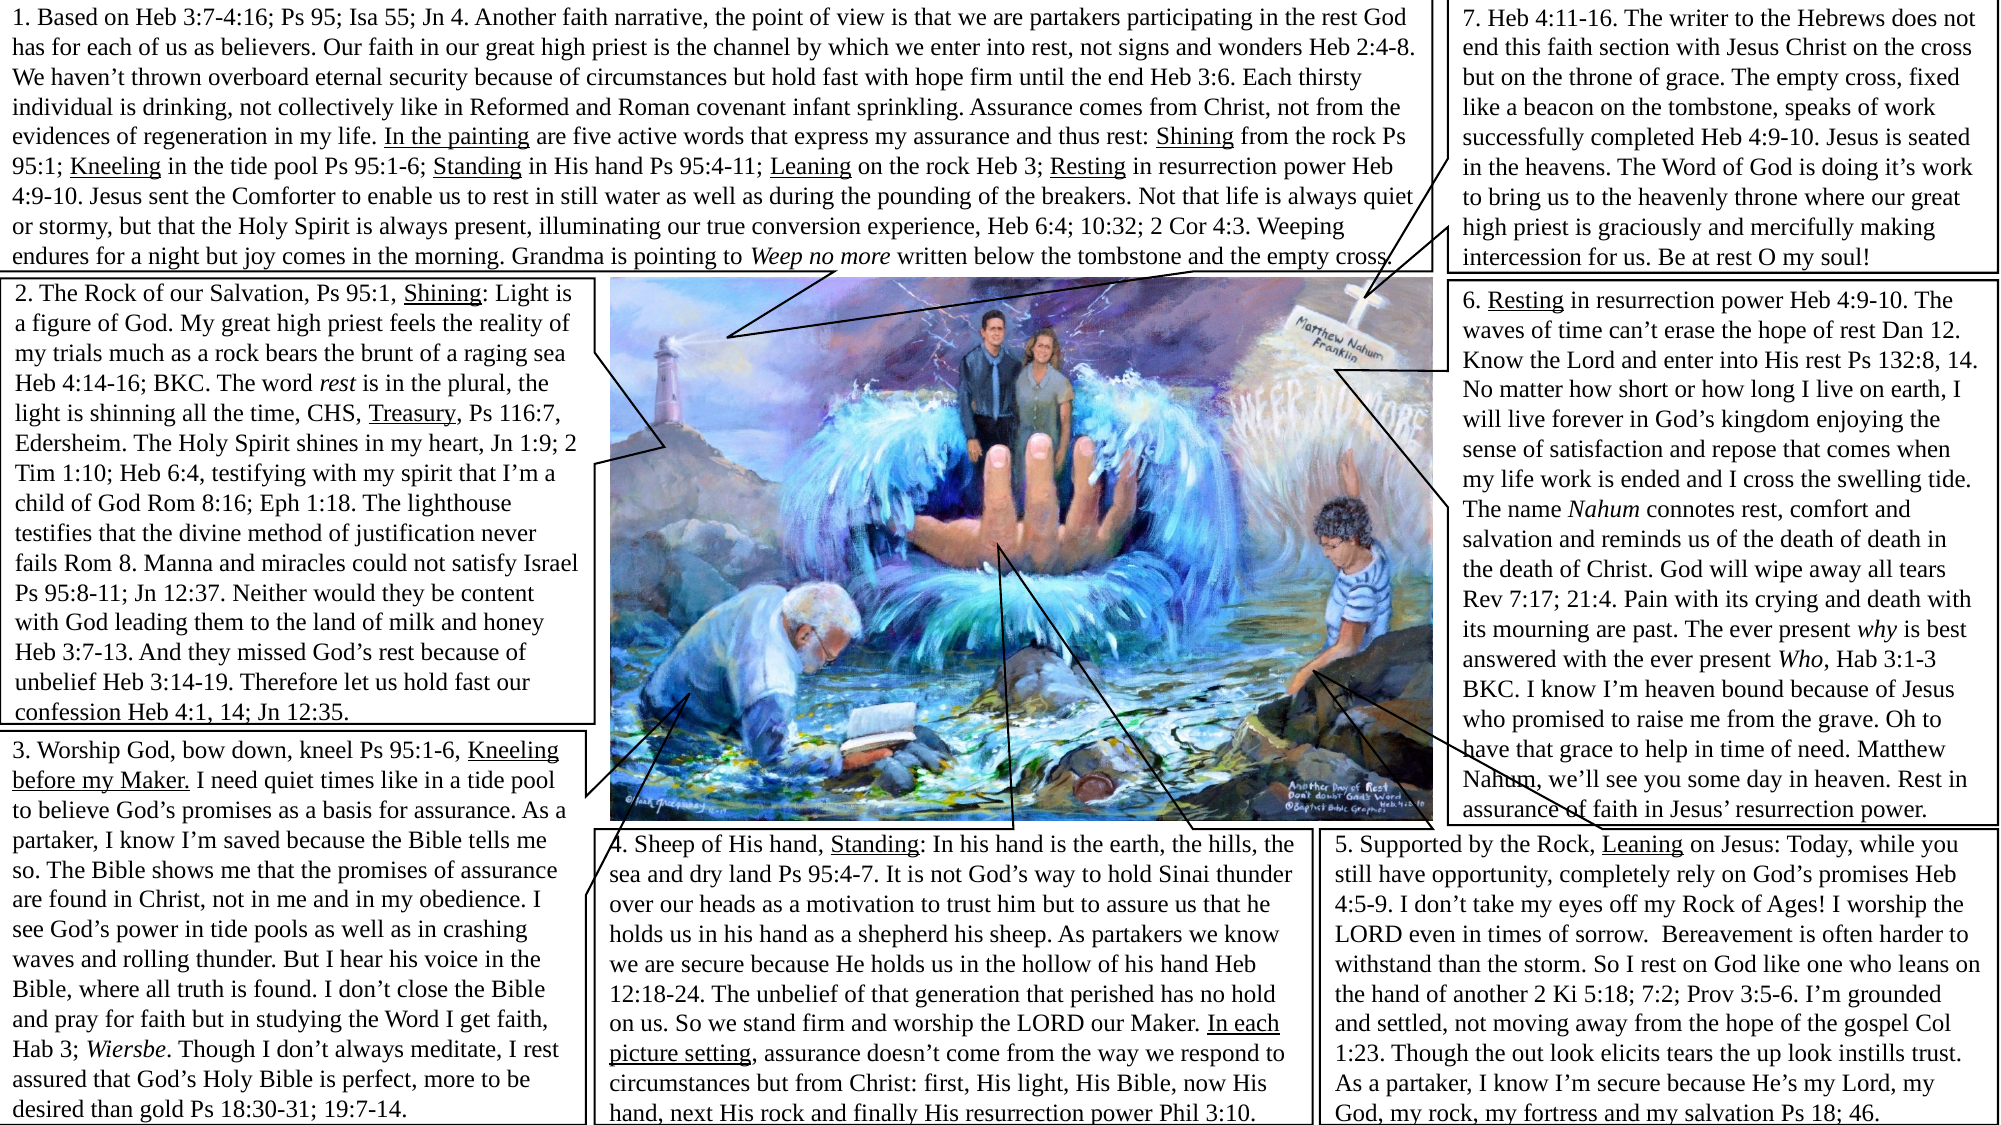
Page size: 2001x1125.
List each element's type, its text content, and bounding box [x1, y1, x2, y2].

text_box 1. Based on Heb 3:7-4:16; Ps 95; Isa 55; Jn 4. Another faith narrative, the point of view is that we are partakers participating in the rest God has for each of us as believers. Our faith in our great high priest is the channel by which we enter into rest, not signs and wonders Heb 2:4-8. We haven’t thrown overboard eternal security because of circumstances but hold fast with hope firm until the end Heb 3:6. Each thirsty individual is drinking, not collectively like in Reformed and Roman covenant infant sprinkling. Assurance comes from Christ, not from the evidences of regeneration in my life. In the painting are five active words that express my assurance and thus rest: Shining from the rock Ps 95:1; Kneeling in the tide pool Ps 95:1-6; Standing in His hand Ps 95:4-11; Leaning on the rock Heb 3; Resting in resurrection power Heb 4:9-10. Jesus sent the Comforter to enable us to rest in still water as well as during the pounding of the breakers. Not that life is always quiet or stormy, but that the Holy Spirit is always present, illuminating our true conversion experience, Heb 6:4; 10:32; 2 Cor 4:3. Weeping endures for a night but joy comes in the morning. Grandma is pointing to Weep no more written below the tombstone and the empty cross. [0, 0, 1434, 277]
text_box 6. Resting in resurrection power Heb 4:9-10. The waves of time can’t erase the hope of rest Dan 12. Know the Lord and enter into His rest Ps 132:8, 14. No matter how short or how long I live on earth, I will live forever in God’s kingdom enjoying the sense of satisfaction and repose that comes when my life work is ended and I cross the swelling tide. The name Nahum connotes rest, comfort and salvation and reminds us of the death of death in the death of Christ. God will wipe away all tears Rev 7:17; 21:4. Pain with its crying and death with its mourning are past. The ever present why is best answered with the ever present Who, Hab 3:1-3 BKC. I know I’m heaven bound because of Jesus who promised to raise me from the grave. Oh to have that grace to help in time of need. Matthew Nahum, we’ll see you some day in heaven. Rest in assurance of faith in Jesus’ resurrection power. [1433, 279, 2000, 827]
text_box 4. Sheep of His hand, Standing: In his hand is the earth, the hills, the sea and dry land Ps 95:4-7. It is not God’s way to hold Sinai thunder over our heads as a motivation to trust him but to assure us that he holds us in his hand as a shepherd his sheep. As partakers we know we are secure because He holds us in the hollow of his hand Heb 12:18-24. The unbelief of that generation that perished has no hold on us. So we stand firm and worship the LORD our Maker. In each picture setting, assurance doesn’t come from the way we respond to circumstances but from Christ: first, His light, His Bible, now His hand, next His rock and finally His resurrection power Phil 3:10. [593, 822, 1314, 1125]
text_box 3. Worship God, bow down, kneel Ps 95:1-6, Kneeling before my Maker. I need quiet times like in a tide pool to believe God’s promises as a basis for assurance. As a partaker, I know I’m saved because the Bible tells me so. The Bible shows me that the promises of assurance are found in Christ, not in me and in my obedience. I see God’s power in tide pools as well as in crashing waves and rolling thunder. But I hear his voice in the Bible, where all truth is found. I don’t close the Bible and pray for faith but in studying the Word I get faith, Hab 3; Wiersbe. Though I don’t always meditate, I rest assured that God’s Holy Bible is perfect, more to be desired than gold Ps 18:30-31; 19:7-14. [0, 729, 625, 1125]
text_box 5. Supported by the Rock, Leaning on Jesus: Today, while you still have opportunity, completely rely on God’s promises Heb 4:5-9. I don’t take my eyes off my Rock of Ages! I worship the LORD even in times of sorrow. Bereavement is often harder to withstand than the storm. So I rest on God like one who leans on the hand of another 2 Ki 5:18; 7:2; Prov 3:5-6. I’m grounded and settled, not moving away from the hope of the gospel Col 1:23. Though the out look elicits tears the up look instills trust. As a partaker, I know I’m secure because He’s my Lord, my God, my rock, my fortress and my salvation Ps 18; 46. [1318, 734, 2000, 1125]
text_box 2. The Rock of our Salvation, Ps 95:1, Shining: Light is a figure of God. My great high priest feels the reality of my trials much as a rock bears the brunt of a raging sea Heb 4:14-16; BKC. The word rest is in the plural, the light is shinning all the time, CHS, Treasury, Ps 116:7, Edersheim. The Holy Spirit shines in my heart, Jn 1:9; 2 Tim 1:10; Heb 6:4, testifying with my spirit that I’m a child of God Rom 8:16; Eph 1:18. The lighthouse testifies that the divine method of justification never fails Rom 8. Manna and miracles could not satisfy Israel Ps 95:8-11; Jn 12:37. Neither would they be content with God leading them to the land of milk and honey Heb 3:7-13. And they missed God’s rest because of unbelief Heb 3:14-19. Therefore let us hold fast our confession Heb 4:1, 14; Jn 12:35. [0, 277, 610, 725]
text_box 7. Heb 4:11-16. The writer to the Hebrews does not end this faith section with Jesus Christ on the cross but on the throne of grace. The empty cross, fixed like a beacon on the tombstone, speaks of work successfully completed Heb 4:9-10. Jesus is seated in the heavens. The Word of God is doing it’s work to bring us to the heavenly throne where our great high priest is graciously and mercifully making intercession for us. Be at rest O my soul! [1375, 0, 2000, 277]
picture [610, 277, 1433, 822]
